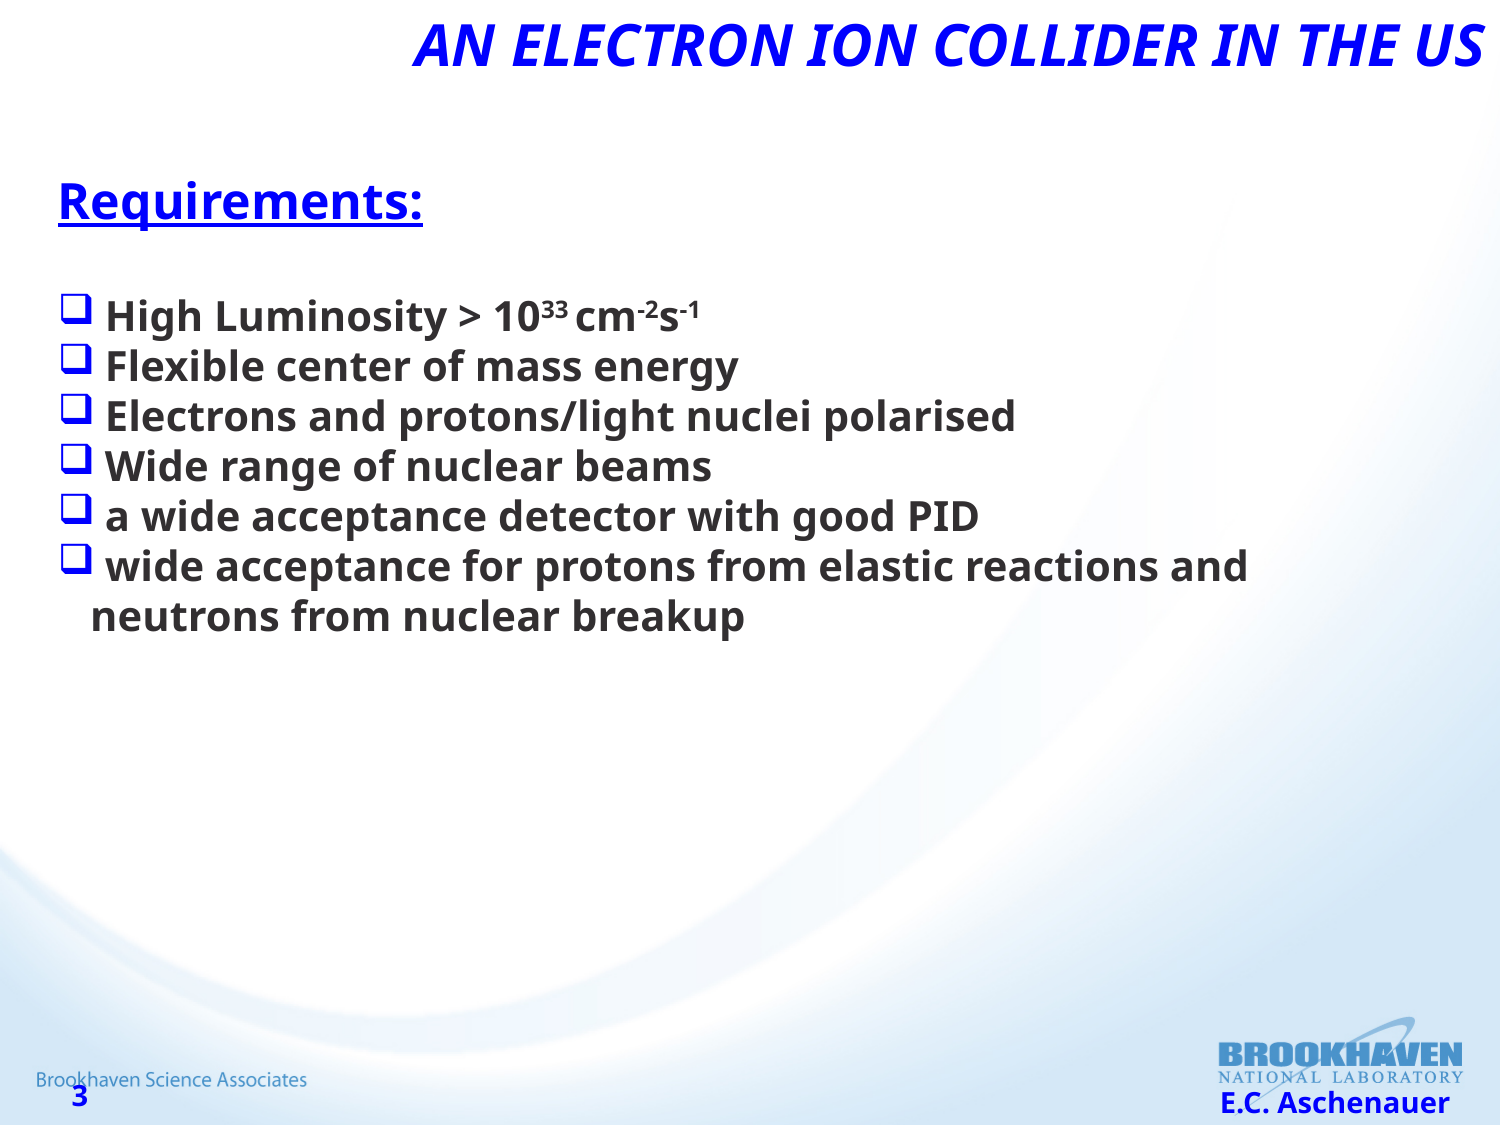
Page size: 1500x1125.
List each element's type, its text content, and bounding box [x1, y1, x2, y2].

slide_number E.C. Aschenauer [1204, 1063, 1481, 1125]
slide_number 3 [3, 1064, 104, 1125]
title an Electron Ion Collider in the US [124, 0, 1500, 101]
text_box Requirements: High Luminosity > 1033 cm-2s-1 Flexible center of mass energy Electrons and protons/light nuclei polarised Wide range of nuclear beams a wide acceptance detector with good PID wide acceptance for protons from elastic reactions and neutrons from nuclear breakup [43, 162, 1265, 697]
picture [0, 1, 1500, 1125]
